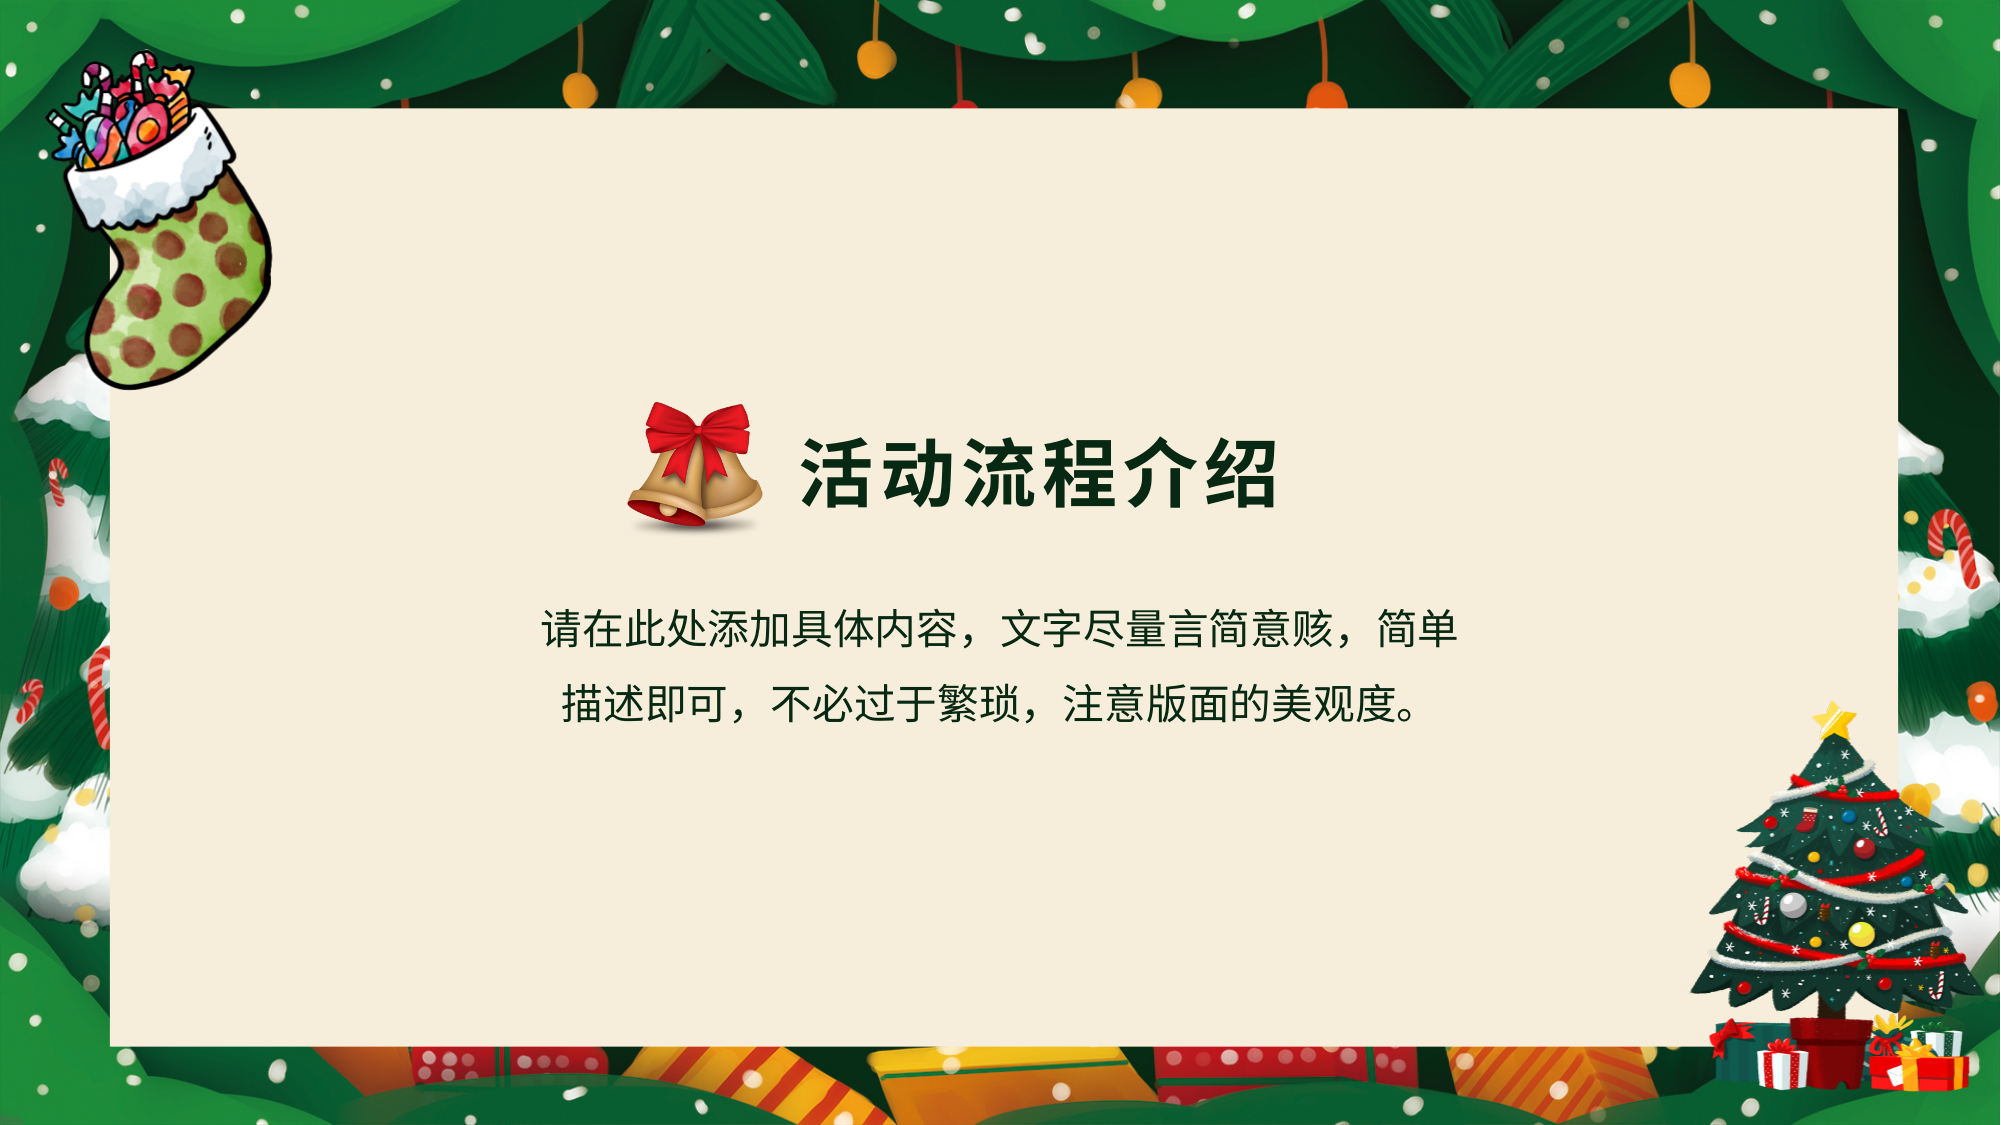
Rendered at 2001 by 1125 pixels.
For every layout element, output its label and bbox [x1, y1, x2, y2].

picture [621, 395, 768, 542]
text_box [0, 0, 2000, 1125]
